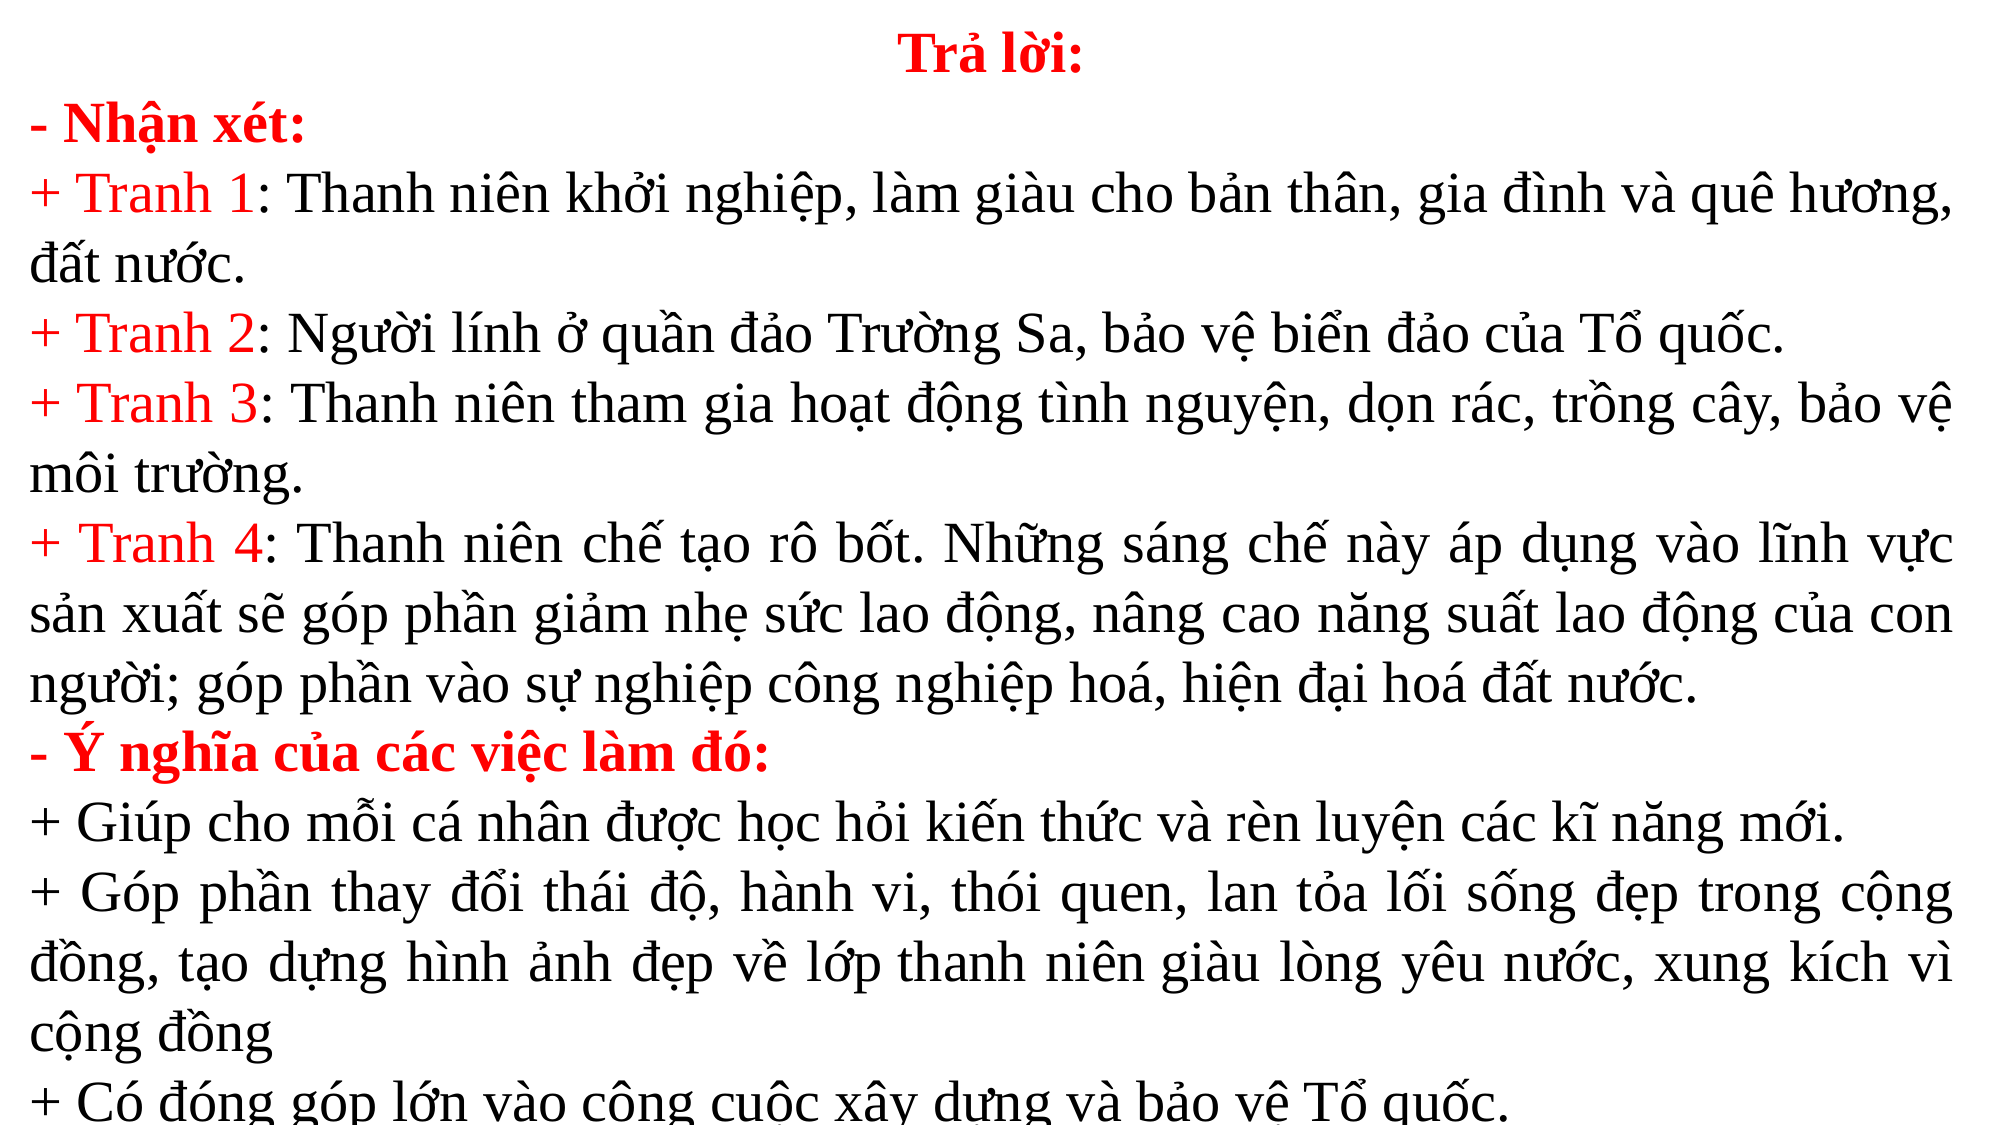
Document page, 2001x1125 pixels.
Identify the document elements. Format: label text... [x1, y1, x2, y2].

text_box Trả lời: - Nhận xét: + Tranh 1: Thanh niên khởi nghiệp, làm giàu cho bản thân, gia đình và quê hương, đất nước. + Tranh 2: Người lính ở quần đảo Trường Sa, bảo vệ biển đảo của Tổ quốc. + Tranh 3: Thanh niên tham gia hoạt động tình nguyện, dọn rác, trồng cây, bảo vệ môi trường. + Tranh 4: Thanh niên chế tạo rô bốt. Những sáng chế này áp dụng vào lĩnh vực sản xuất sẽ góp phần giảm nhẹ sức lao động, nâng cao năng suất lao động của con người; góp phần vào sự nghiệp công nghiệp hoá, hiện đại hoá đất nước. - Ý nghĩa của các việc làm đó: + Giúp cho mỗi cá nhân được học hỏi kiến thức và rèn luyện các kĩ năng mới. + Góp phần thay đổi thái độ, hành vi, thói quen, lan tỏa lối sống đẹp trong cộng đồng, tạo dựng hình ảnh đẹp về lớp thanh niên giàu lòng yêu nước, xung kích vì cộng đồng + Có đóng góp lớn vào công cuộc xây dựng và bảo vệ Tổ quốc. [7, 6, 1977, 1125]
